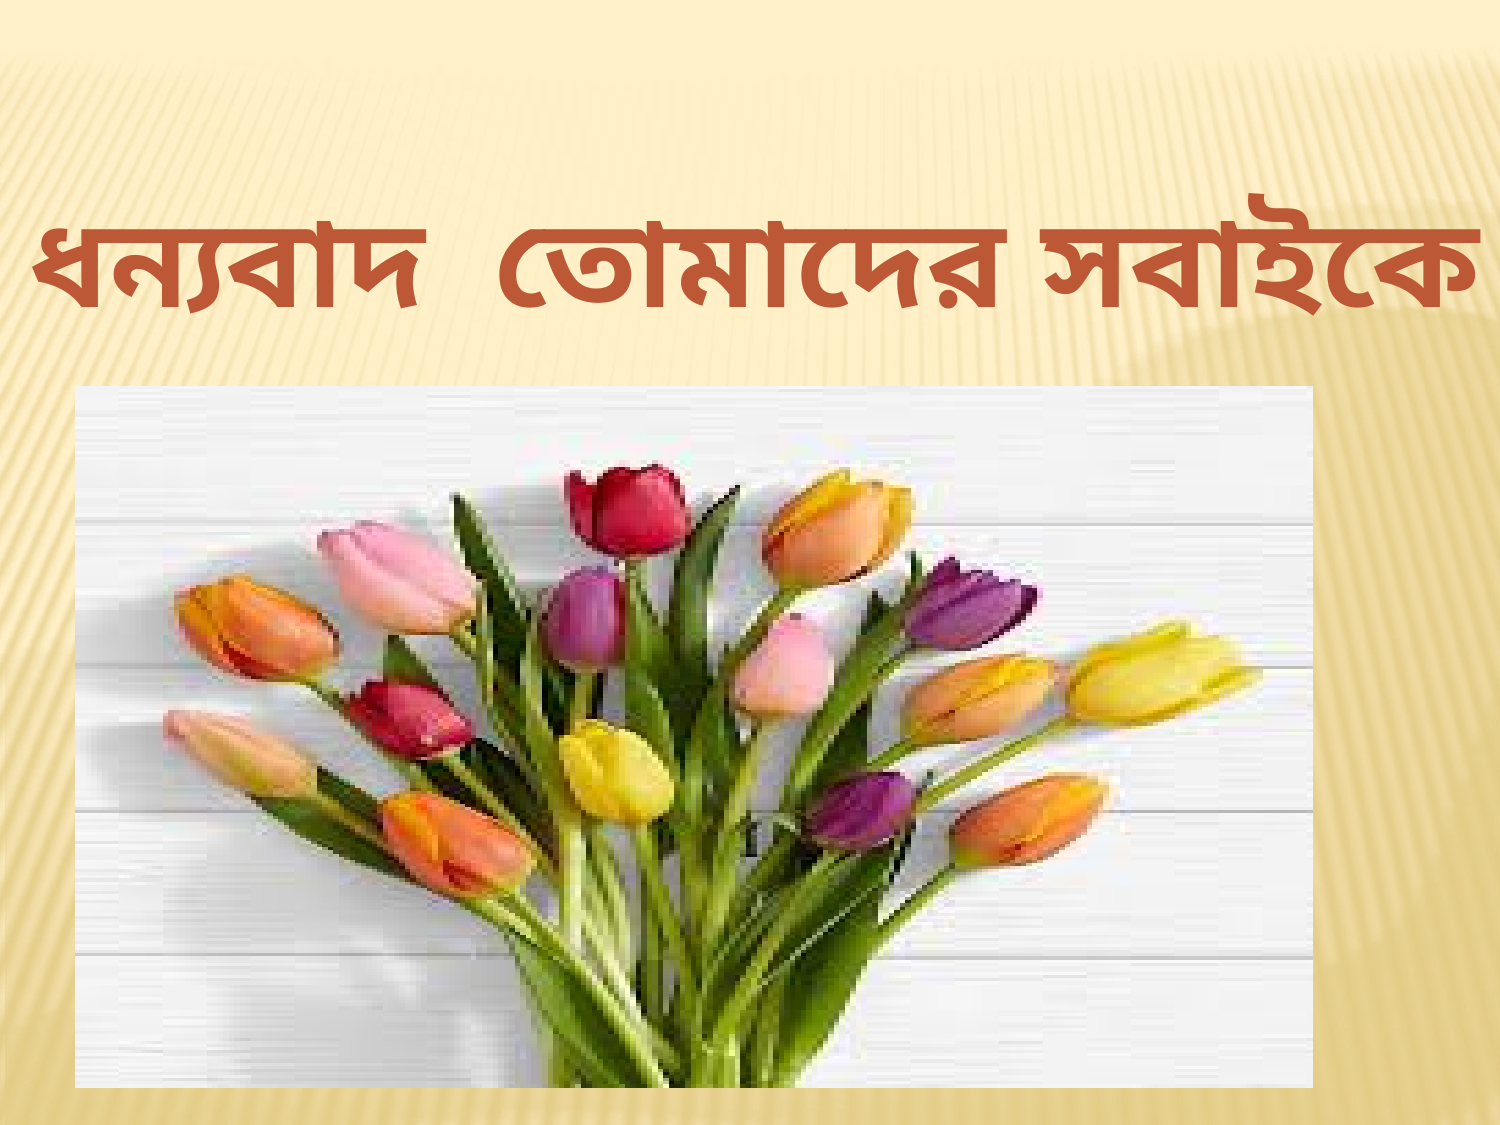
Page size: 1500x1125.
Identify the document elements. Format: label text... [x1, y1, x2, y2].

text_box ধন্যবাদ তোমাদের সবাইকে [5, 174, 1500, 340]
picture [74, 386, 1313, 1088]
